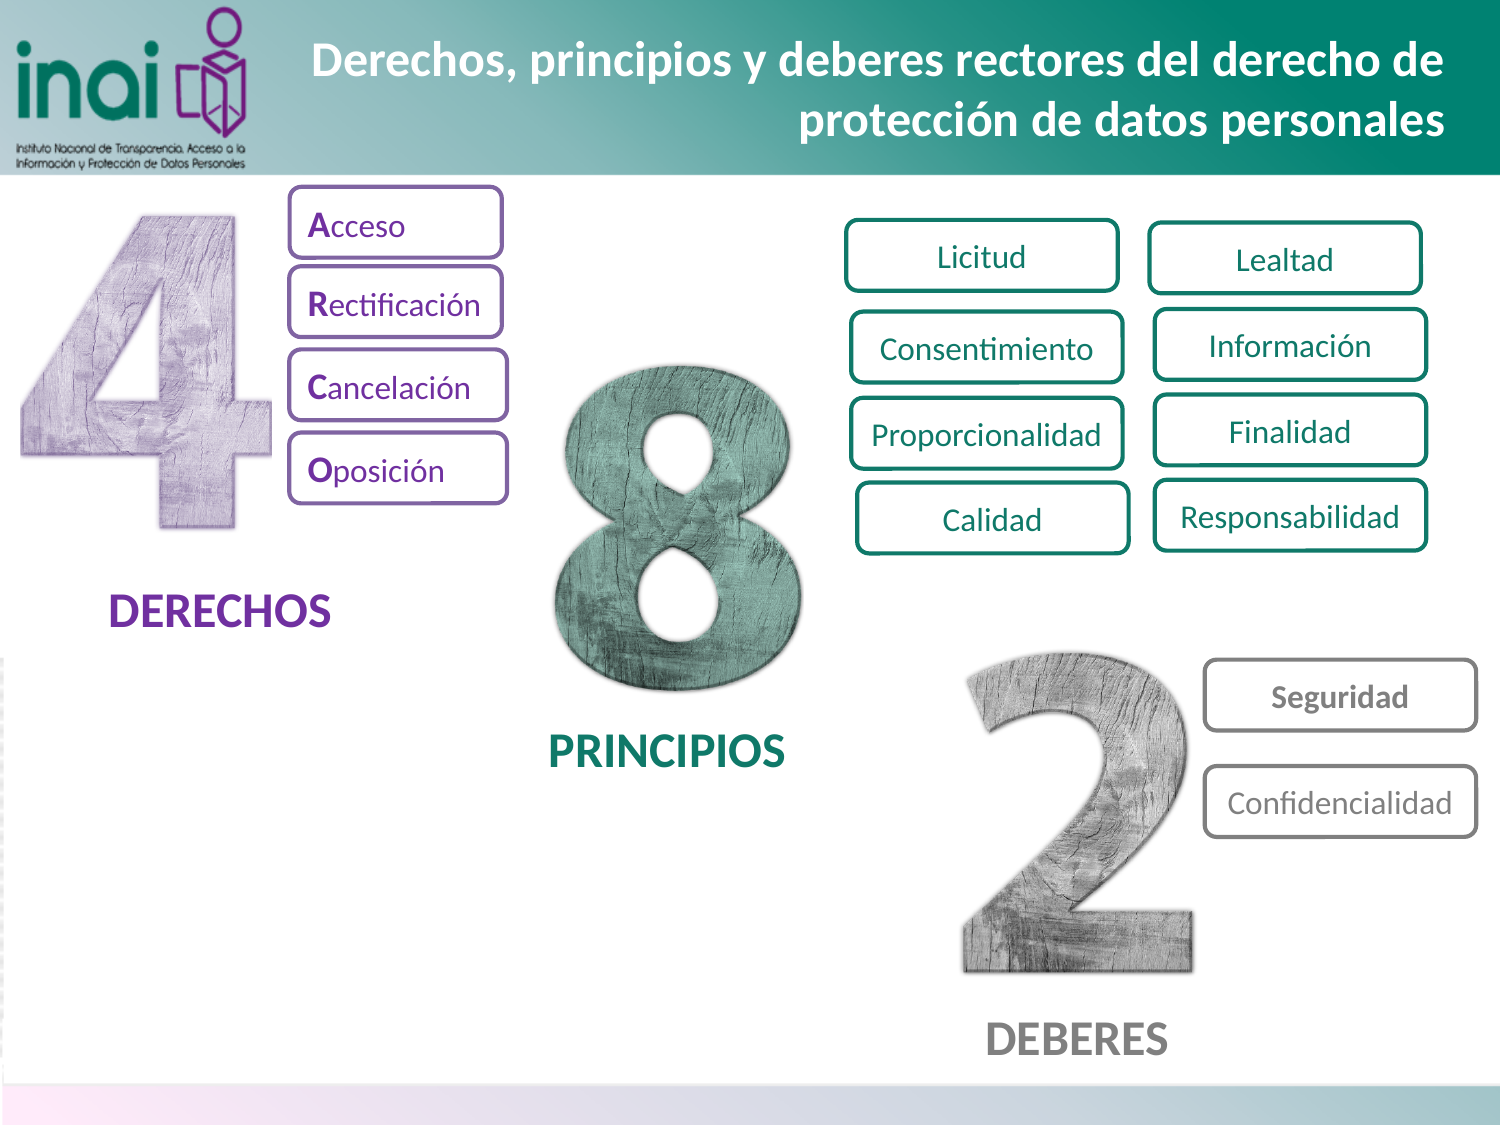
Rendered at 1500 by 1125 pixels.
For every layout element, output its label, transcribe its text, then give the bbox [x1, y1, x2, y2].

text_box Proporcionalidad [849, 395, 1125, 471]
text_box Lealtad [1147, 220, 1424, 296]
text_box DEBERES [970, 997, 1185, 1073]
text_box Cancelación [287, 347, 510, 423]
text_box Seguridad [1209, 657, 1479, 733]
text_box Derechos, principios y deberes rectores del derecho de protección de datos personales [289, 19, 1461, 207]
text_box Acceso [287, 184, 504, 260]
text_box Información [1152, 306, 1429, 382]
text_box Consentimiento [849, 309, 1125, 385]
text_box Rectificación [287, 264, 504, 340]
text_box DERECHOS [93, 569, 348, 645]
picture [0, 0, 1500, 1125]
text_box Oposición [287, 430, 510, 506]
text_box Licitud [844, 217, 1120, 293]
text_box Calidad [855, 480, 1131, 556]
text_box Responsabilidad [1152, 477, 1429, 553]
text_box PRINCIPIOS [533, 710, 802, 785]
text_box Finalidad [1152, 392, 1429, 468]
text_box Confidencialidad [1209, 763, 1479, 840]
